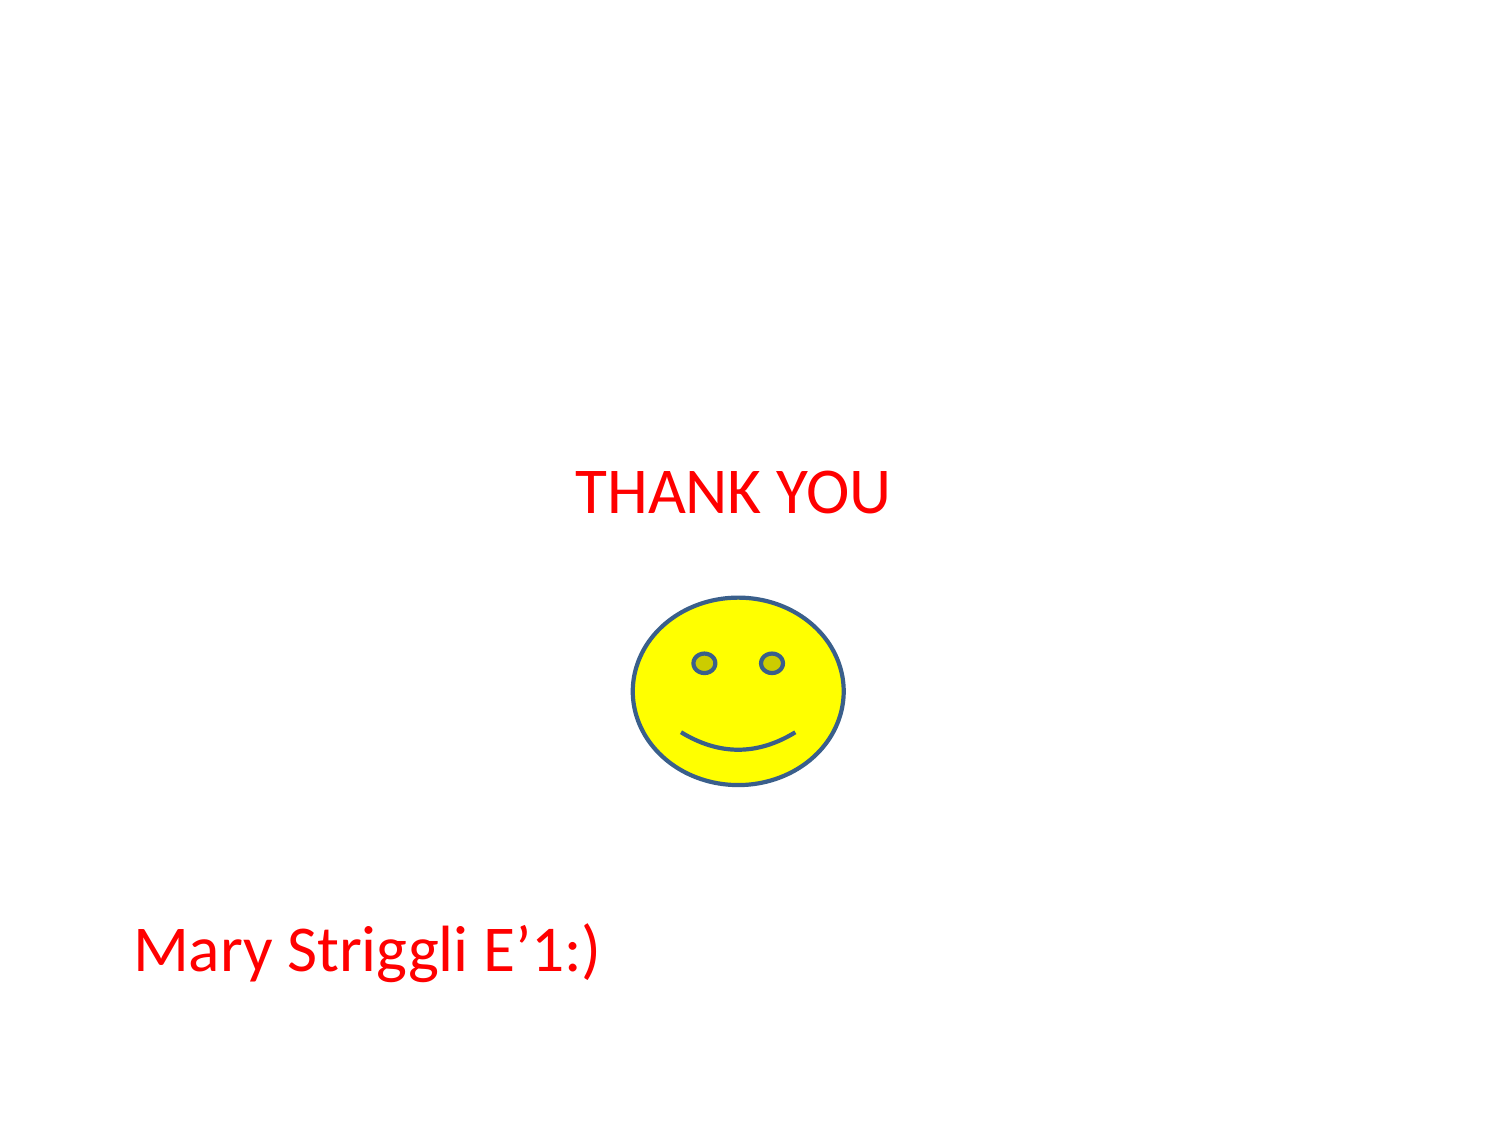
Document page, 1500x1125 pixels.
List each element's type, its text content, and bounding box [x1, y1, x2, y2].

list THANK YOU Mary Striggli E’1:) [58, 257, 1409, 1001]
text_box [630, 595, 846, 788]
